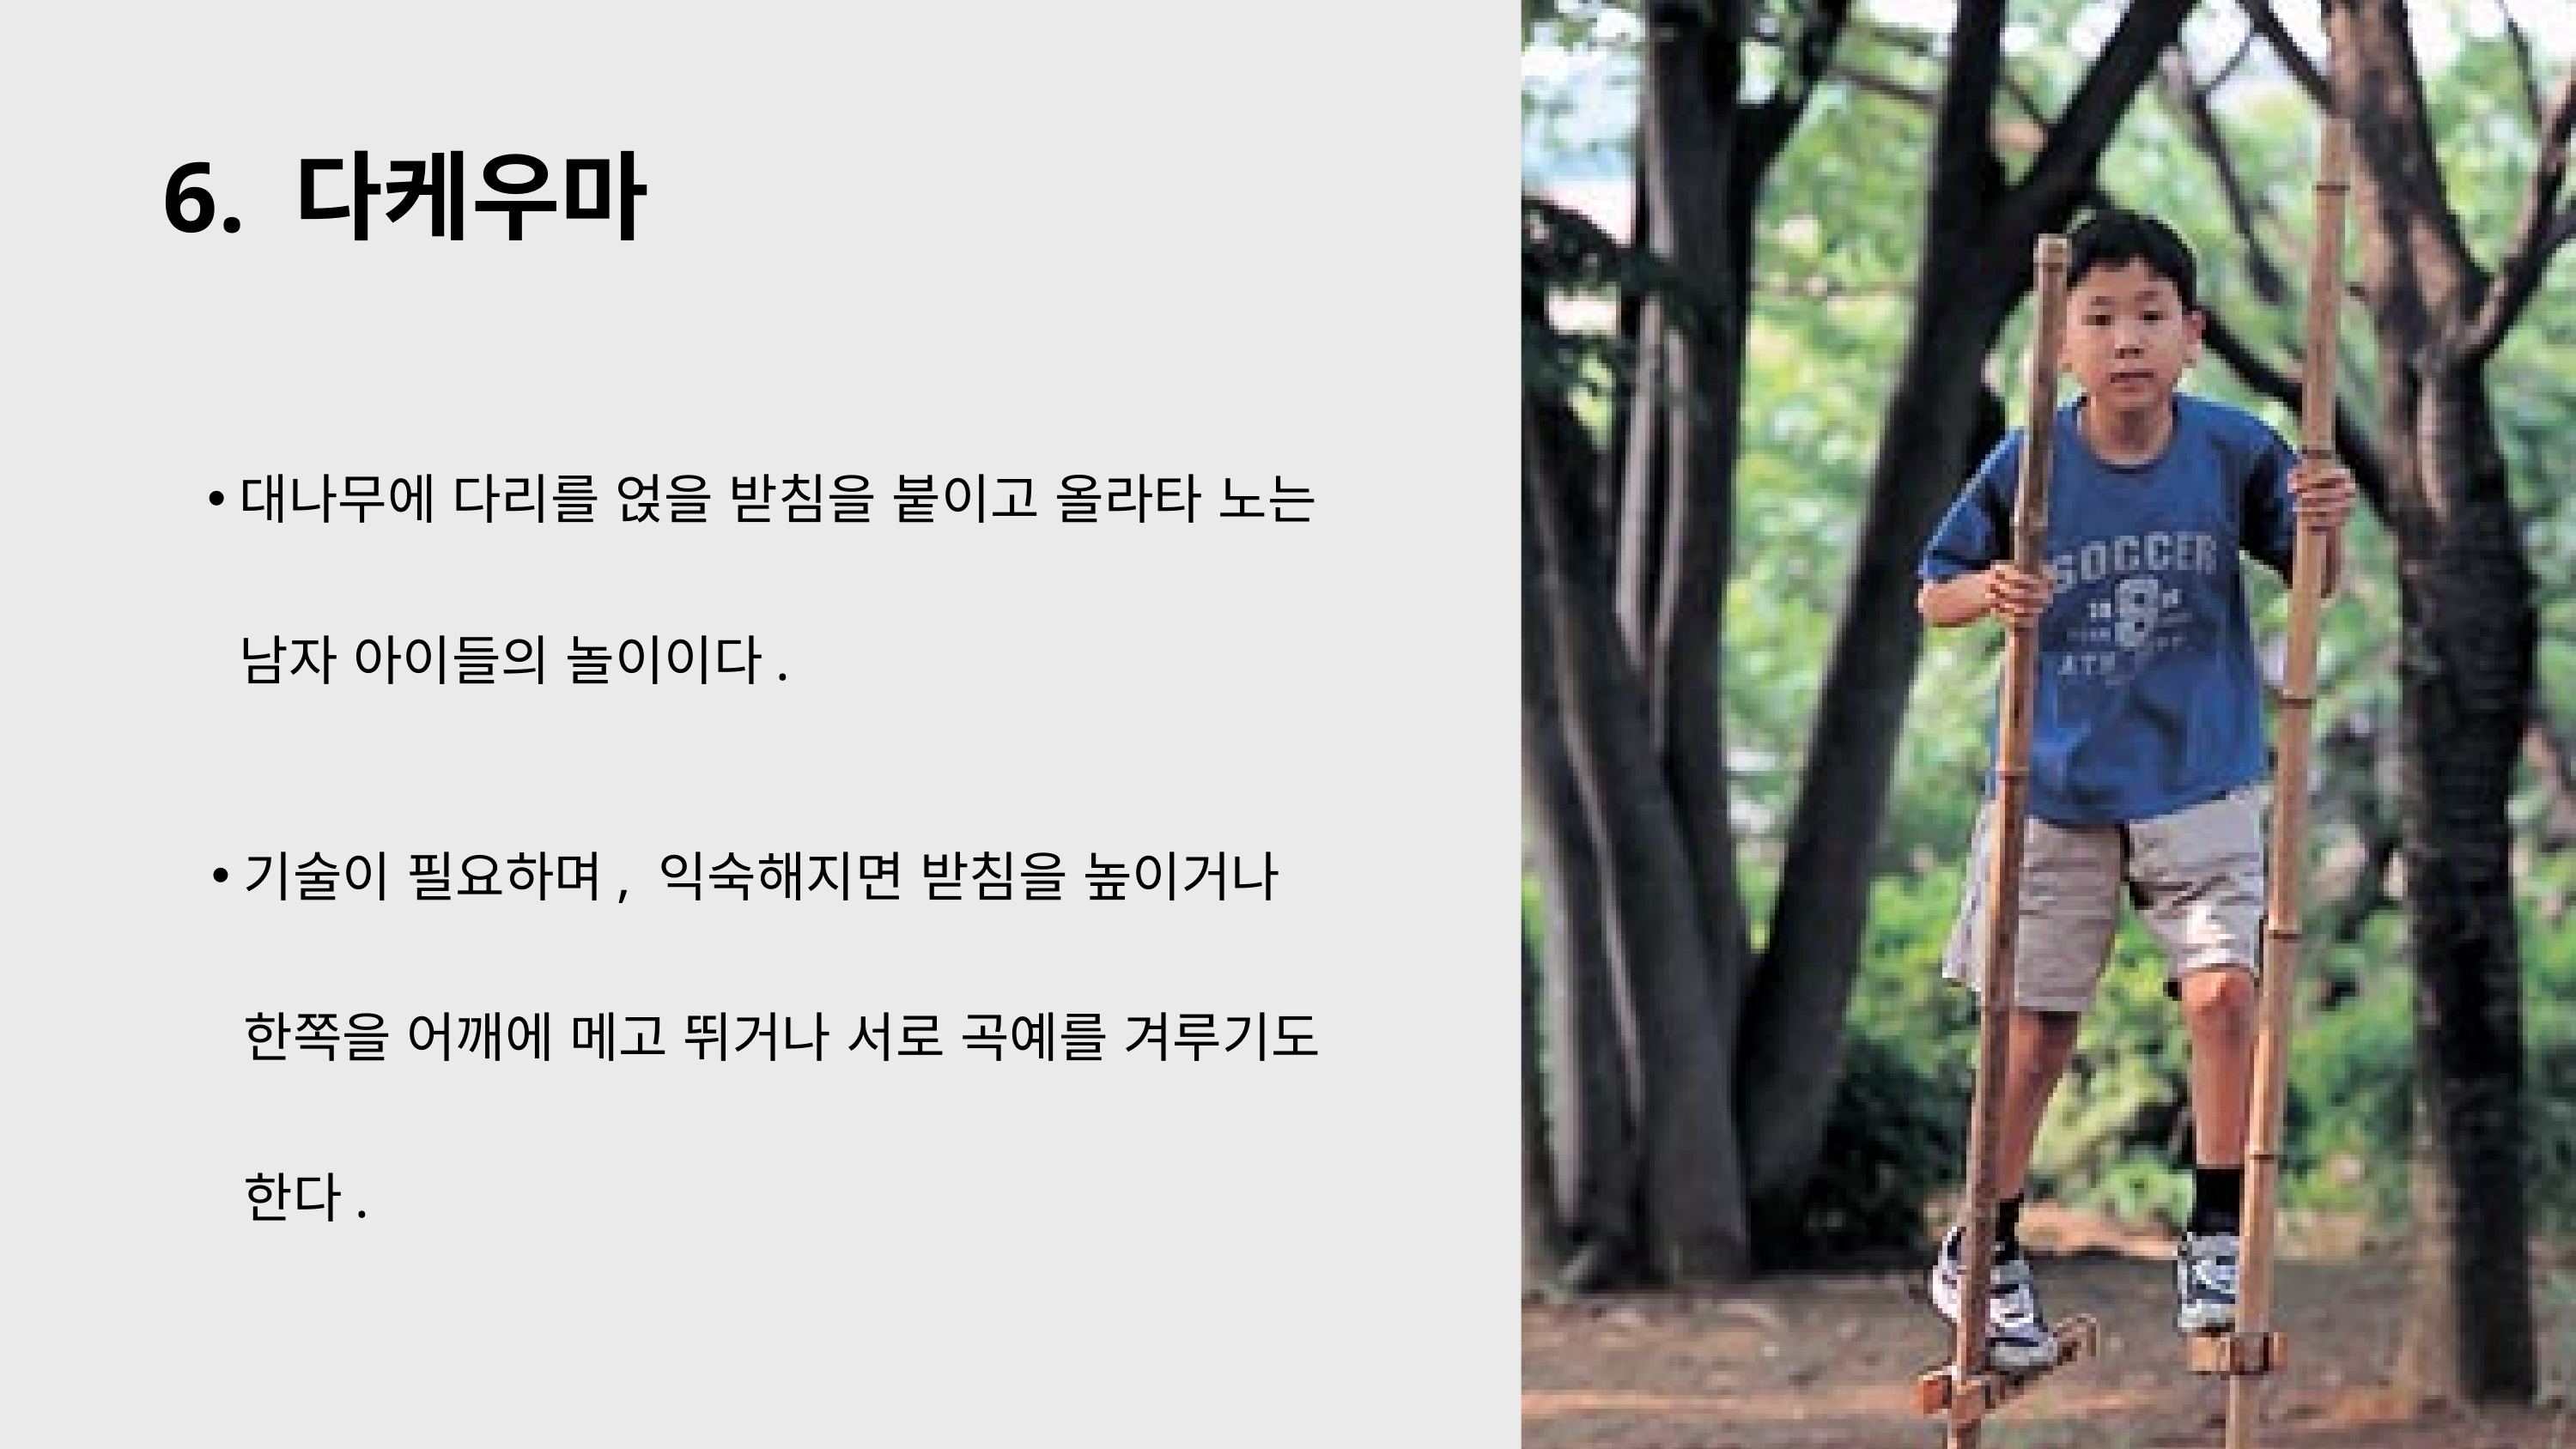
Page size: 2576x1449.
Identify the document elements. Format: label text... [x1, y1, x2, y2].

text_box [0, 0, 1520, 1449]
picture [1520, 0, 2576, 1449]
text_box 기술이 필요하며, 익숙해지면 받침을 높이거나 한쪽을 어깨에 메고 뛰거나 서로 곡예를 겨루기도 한다. [149, 740, 1438, 1235]
text_box 대나무에 다리를 얹을 받침을 붙이고 올라타 노는 남자 아이들의 놀이이다. [146, 362, 1419, 760]
text_box 6. 다케우마 [149, 43, 1419, 360]
